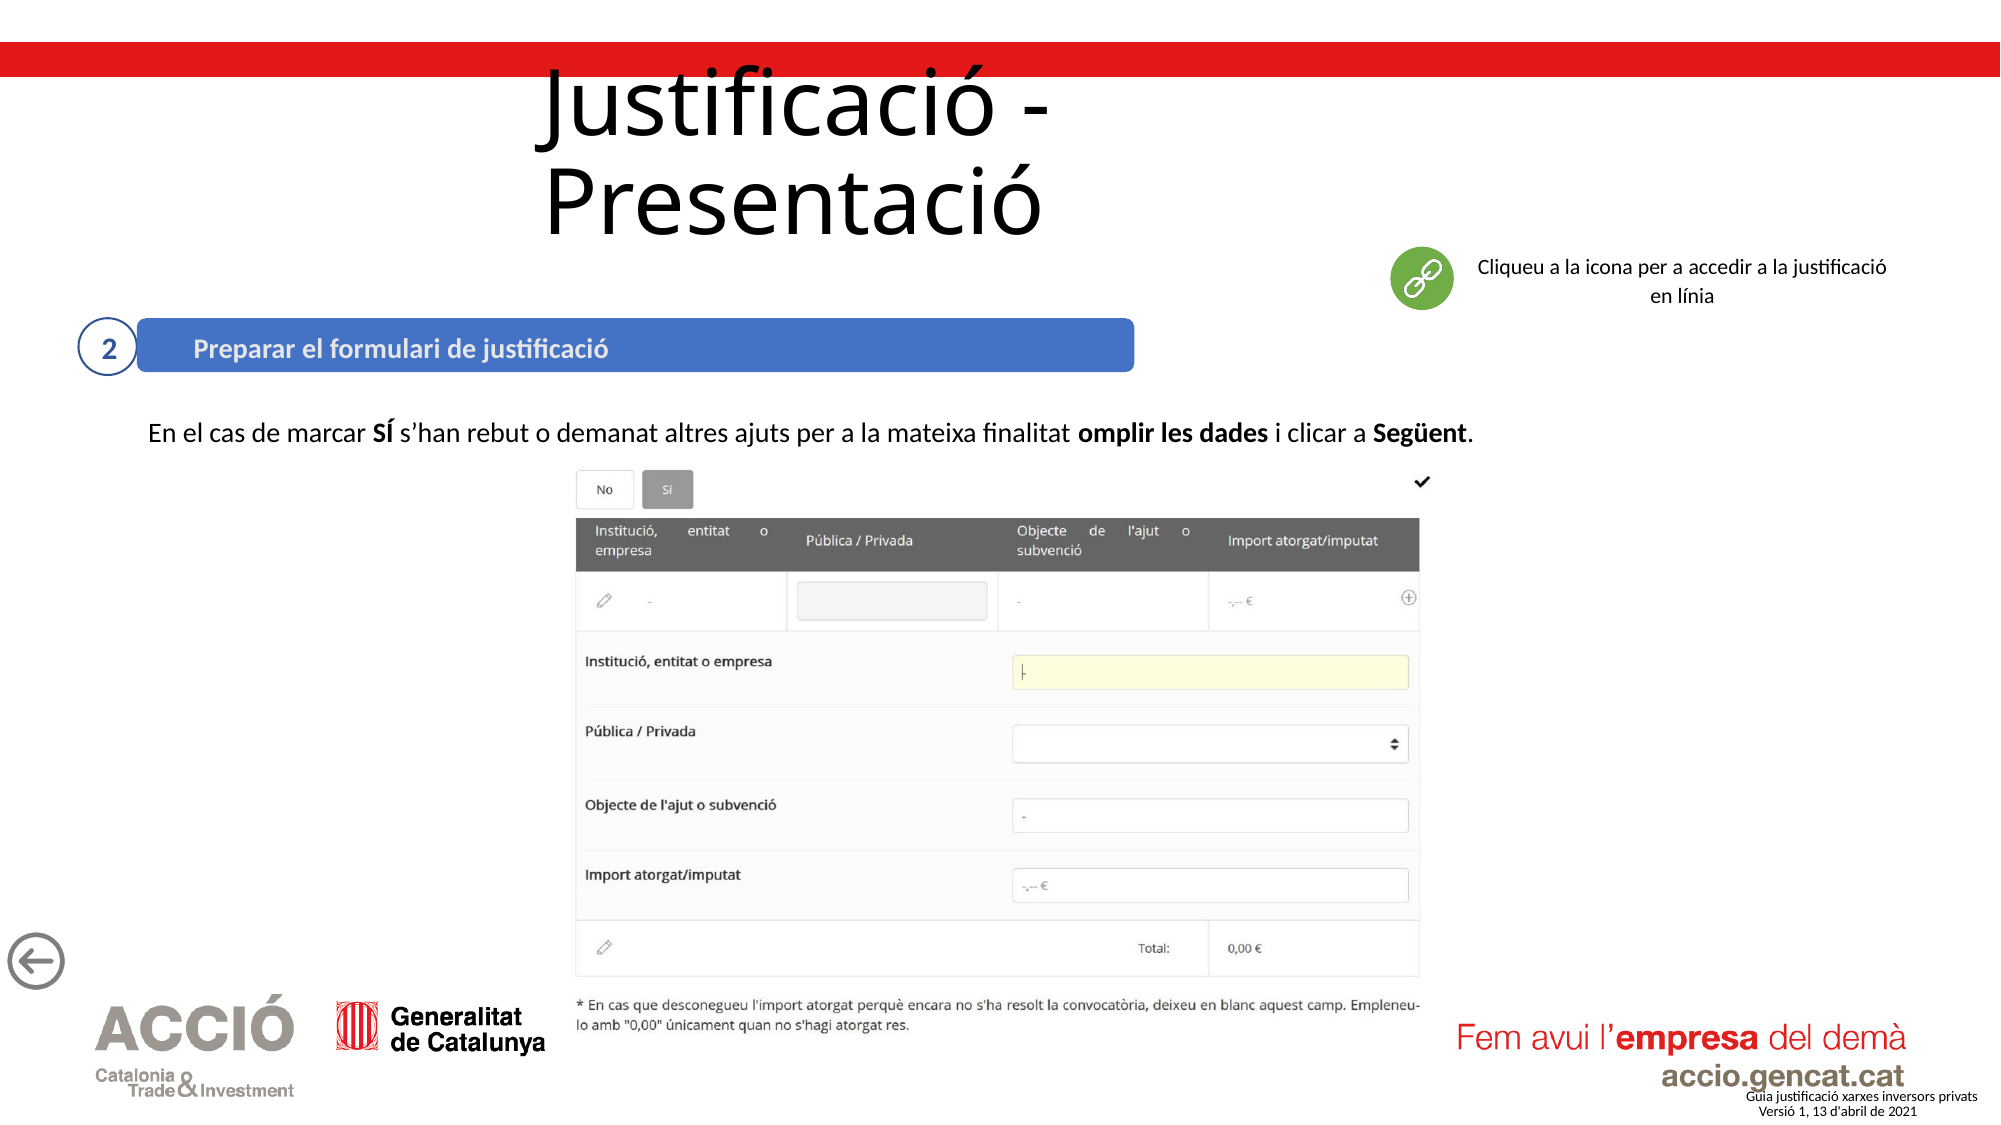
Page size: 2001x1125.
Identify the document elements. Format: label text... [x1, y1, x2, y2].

picture [1458, 1023, 1906, 1056]
picture [94, 994, 545, 1097]
title Justificació - Presentació [527, 66, 1574, 245]
text_box Preparar el formulari de justificació [136, 318, 1135, 373]
picture [559, 469, 1450, 1036]
picture [1661, 1060, 1904, 1093]
picture [0, 925, 72, 997]
text_box Cliqueu a la icona per a accedir a la justificació en línia [1459, 244, 1906, 342]
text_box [1390, 246, 1454, 311]
text_box En el cas de marcar SÍ s’han rebut o demanat altres ajuts per a la mateixa finalitat omplir les dades i clicar a Següent. [136, 389, 1664, 470]
footer Guia justificació xarxes inversors privats Versió 1, 13 d'abril de 2021 [1731, 1079, 2000, 1125]
picture [0, 42, 2000, 77]
text_box 2 [77, 317, 136, 377]
